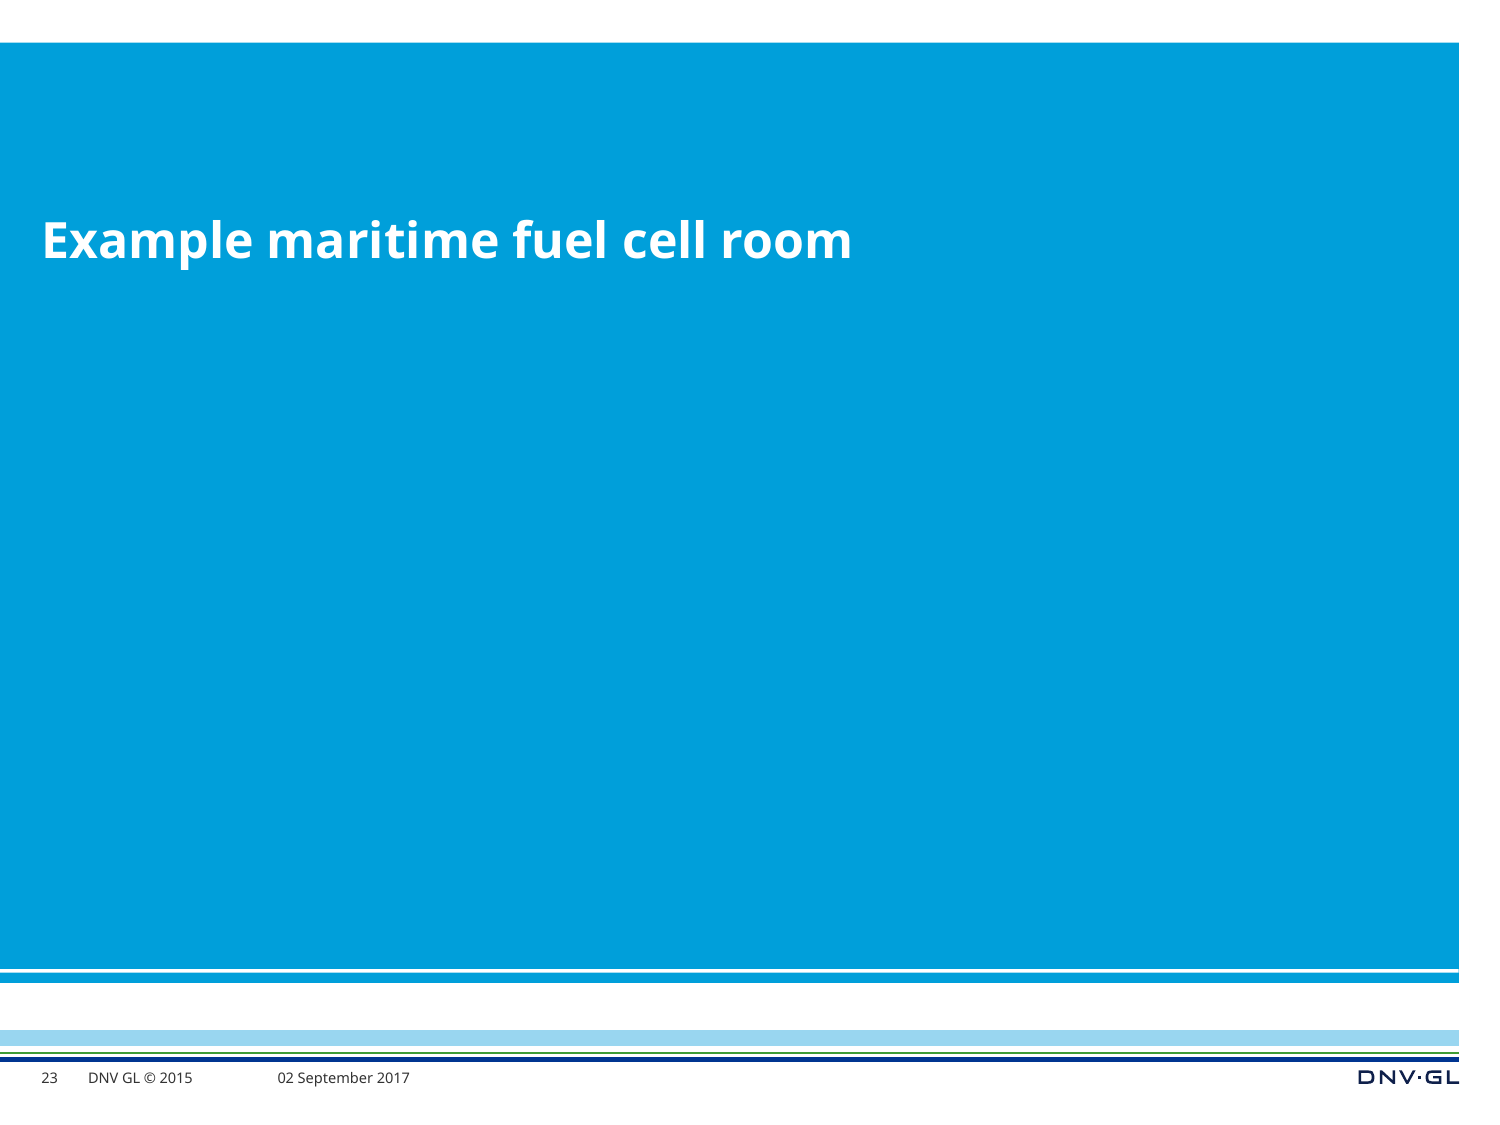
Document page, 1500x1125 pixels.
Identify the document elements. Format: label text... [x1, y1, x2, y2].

slide_number 23 [41, 1069, 81, 1099]
title Example maritime fuel cell room [41, 208, 1099, 422]
